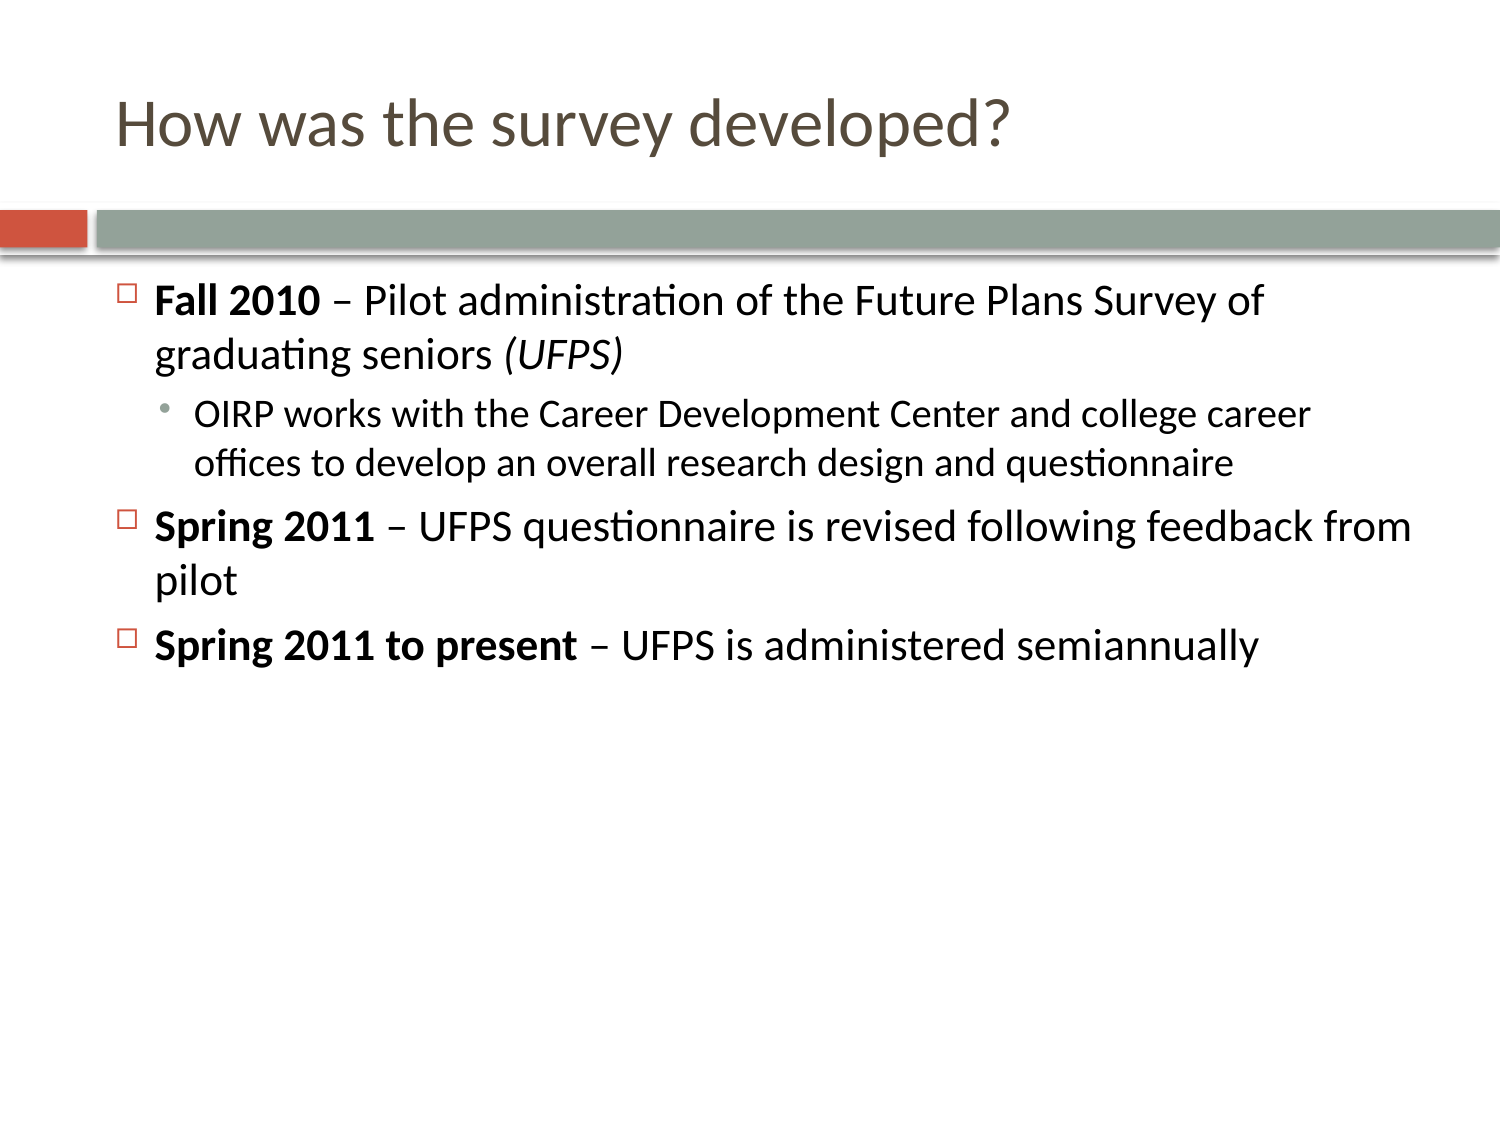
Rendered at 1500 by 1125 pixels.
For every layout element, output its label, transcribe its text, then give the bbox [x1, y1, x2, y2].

title How was the survey developed? [100, 37, 1438, 200]
list Fall 2010 – Pilot administration of the Future Plans Survey of graduating seniors (UFPS) OIRP works with the Career Development Center and college career offices to develop an overall research design and questionnaire Spring 2011 – UFPS questionnaire is revised following feedback from pilot Spring 2011 to present – UFPS is administered semiannually [100, 262, 1438, 1000]
